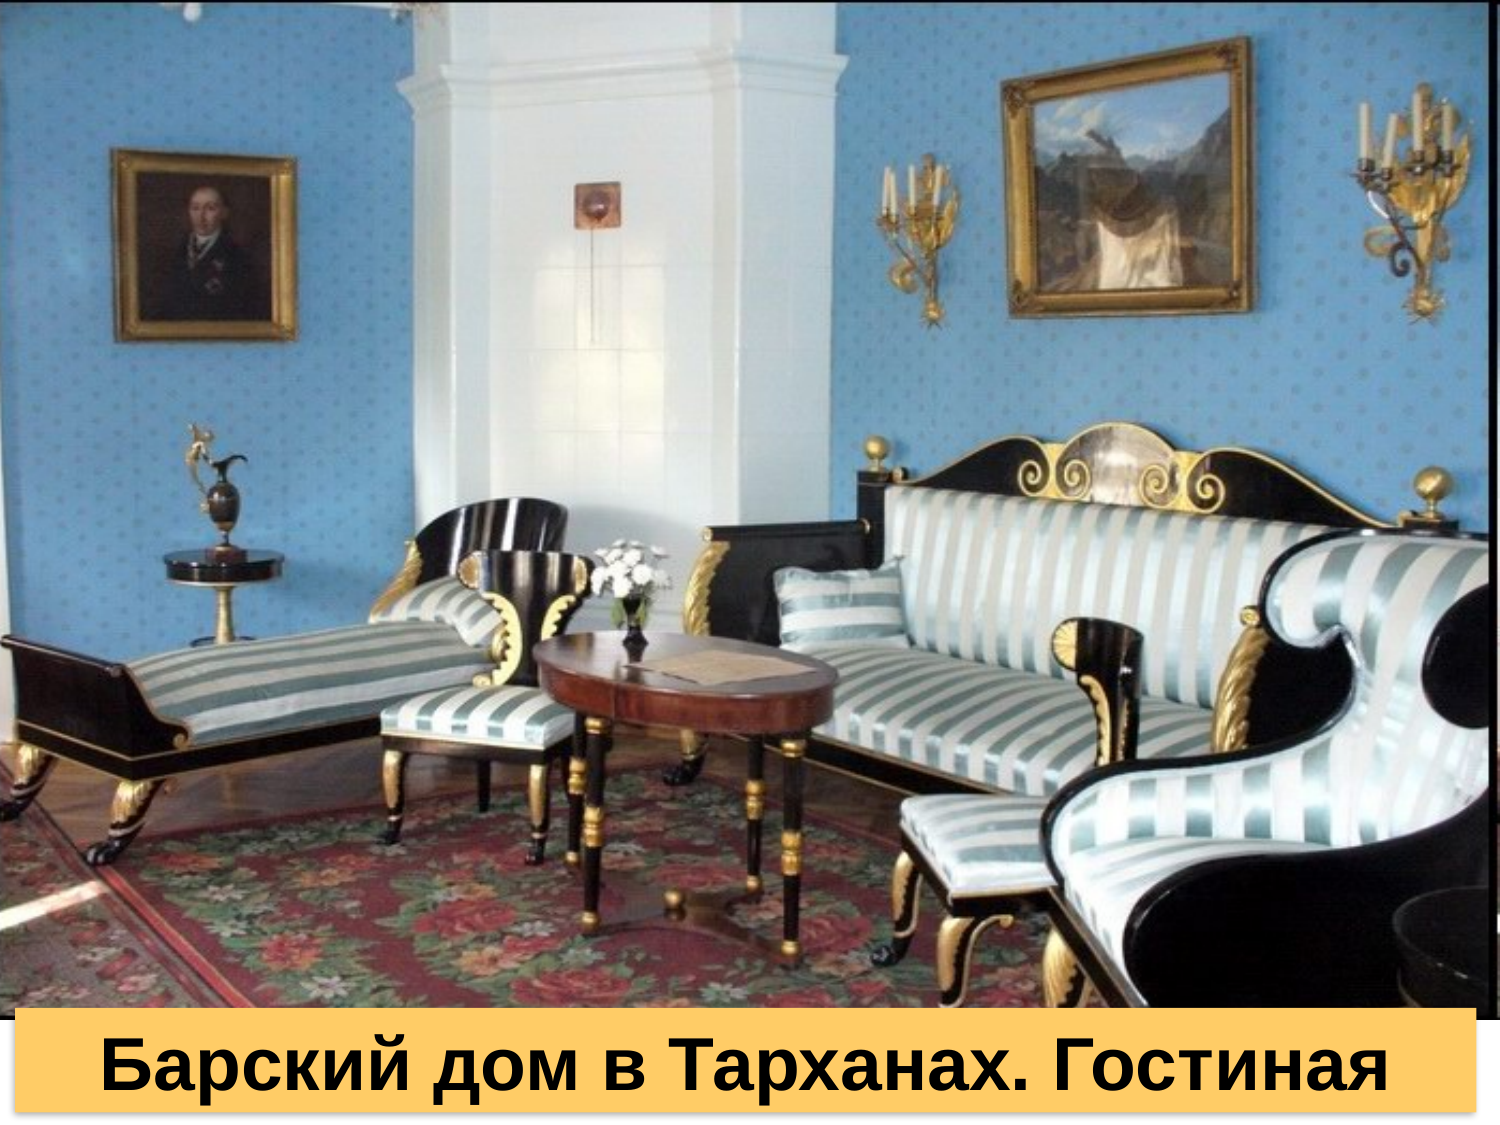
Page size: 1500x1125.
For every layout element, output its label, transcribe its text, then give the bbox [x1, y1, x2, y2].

text_box Барский дом в Тарханах. Гостиная [15, 1028, 1477, 1113]
picture [0, 0, 1500, 1020]
